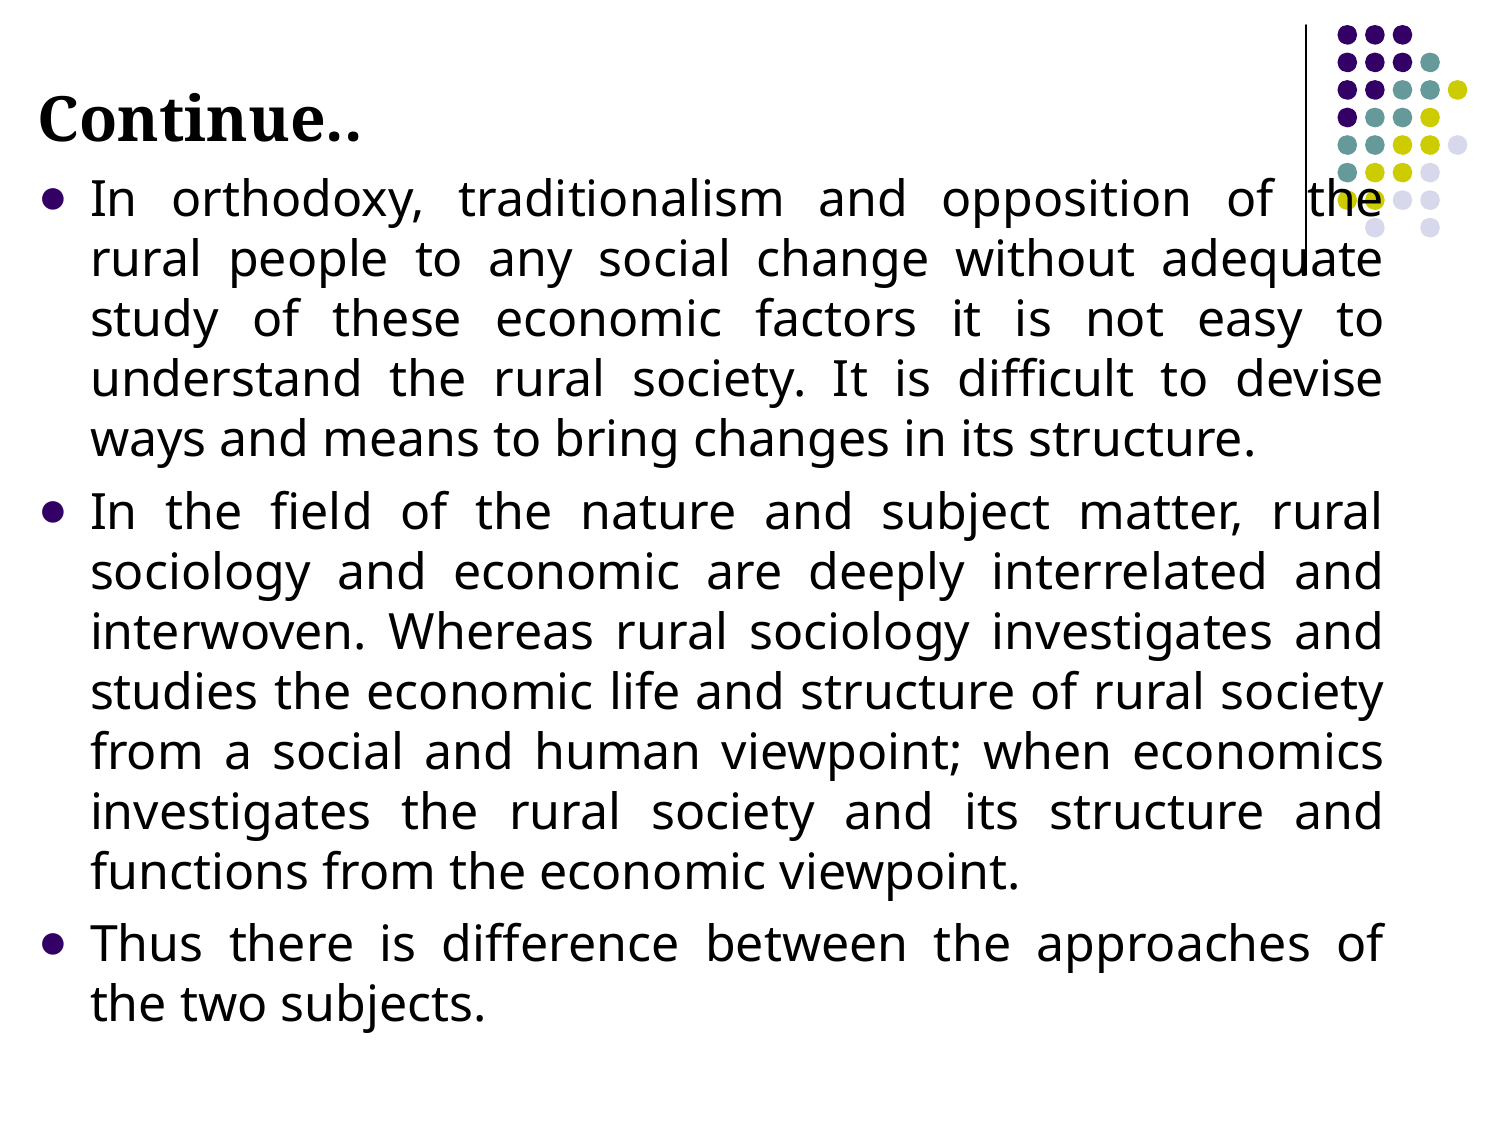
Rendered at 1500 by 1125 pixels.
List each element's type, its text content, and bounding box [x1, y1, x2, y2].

list Continue.. In orthodoxy, traditionalism and opposition of the rural people to any social change without adequate study of these economic factors it is not easy to understand the rural society. It is difficult to devise ways and means to bring changes in its structure. In the field of the nature and subject matter, rural sociology and economic are deeply interrelated and interwoven. Whereas rural sociology investigates and studies the economic life and structure of rural society from a social and human viewpoint; when economics investigates the rural society and its structure and functions from the economic viewpoint. Thus there is difference between the approaches of the two subjects. [0, 71, 1400, 1049]
